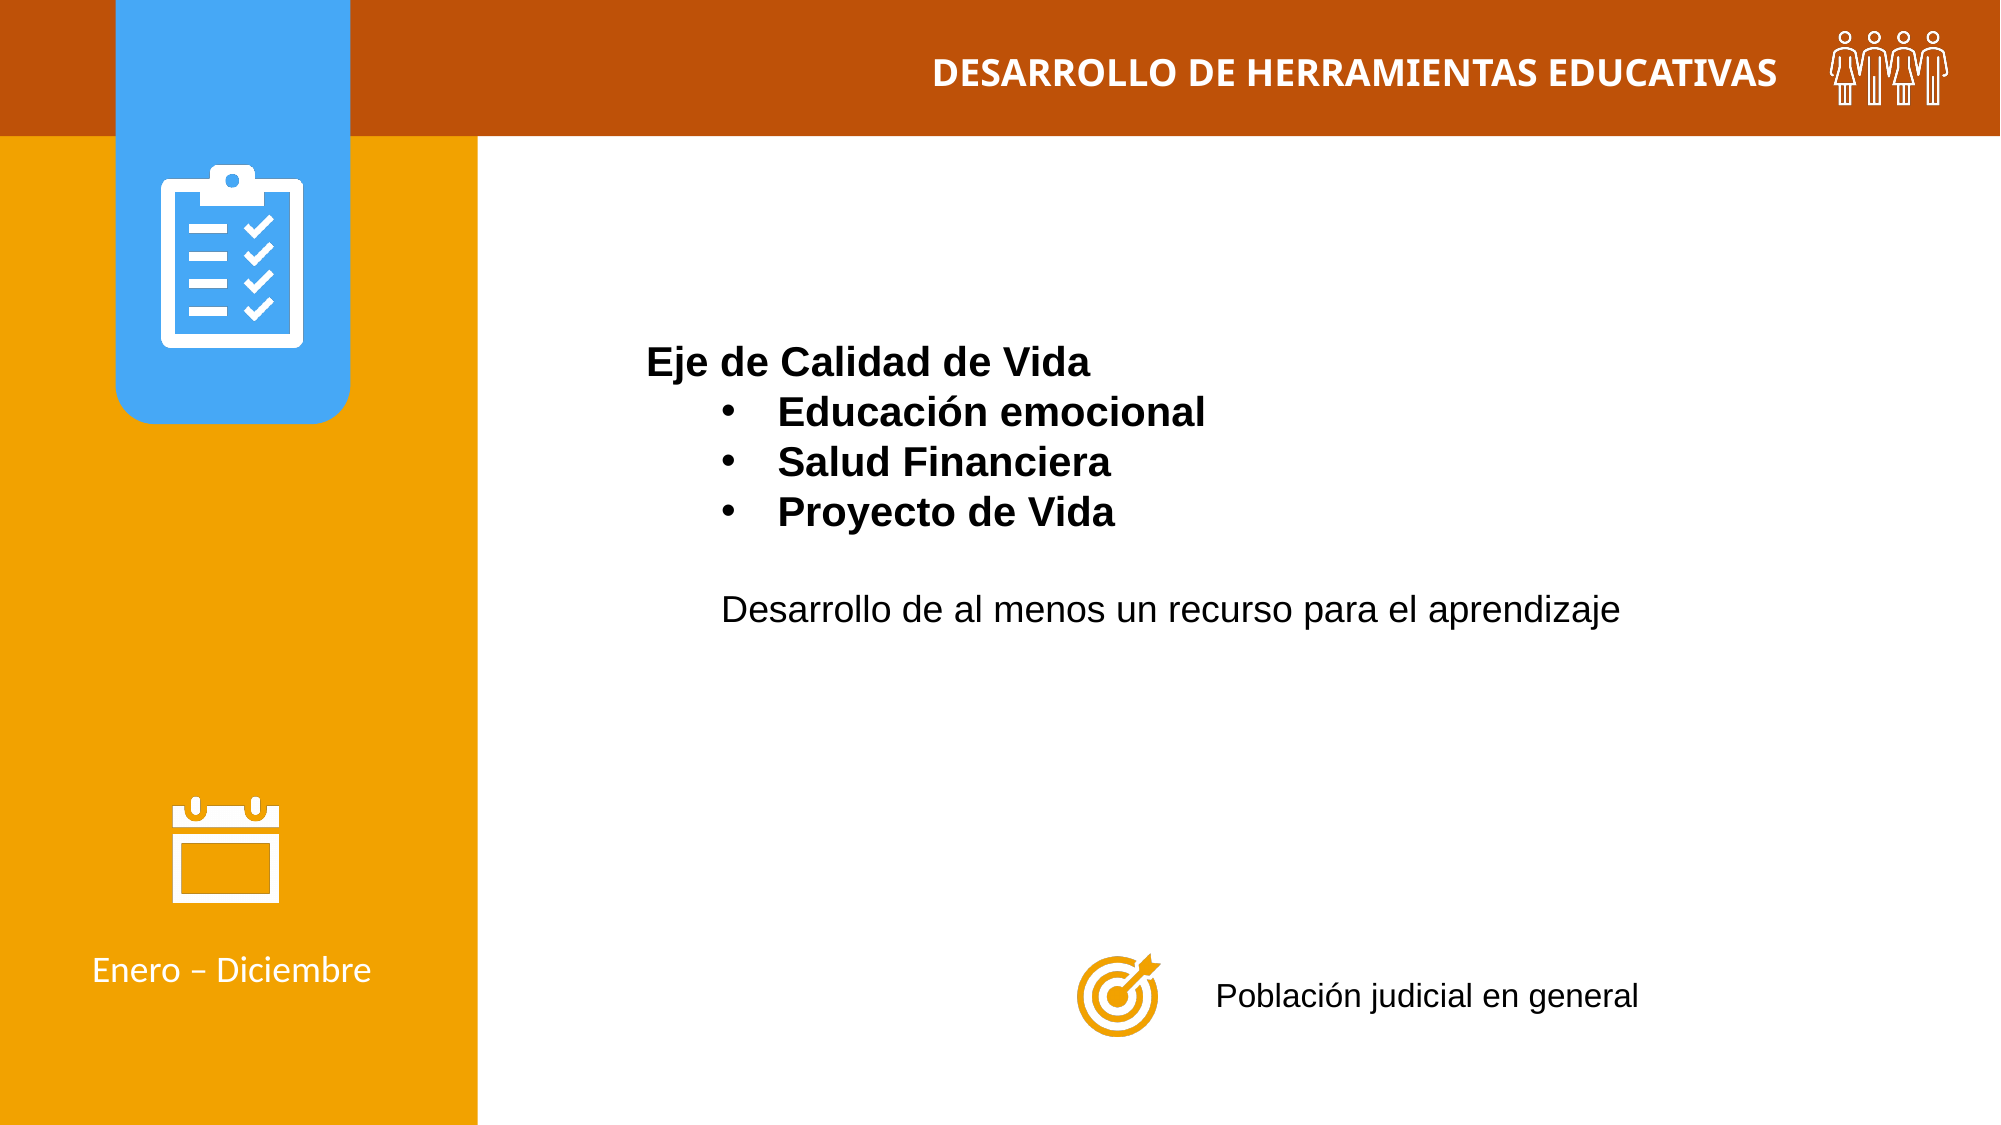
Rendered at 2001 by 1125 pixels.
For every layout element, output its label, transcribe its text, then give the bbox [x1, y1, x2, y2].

text_box [114, 0, 352, 426]
text_box Enero – Diciembre [77, 937, 388, 997]
text_box [352, 0, 2000, 137]
picture [1068, 944, 1170, 1046]
text_box Eje de Calidad de Vida Educación emocional Salud Financiera Proyecto de Vida Desarrollo de al menos un recurso para el aprendizaje [631, 327, 1885, 638]
text_box Población judicial en general [1200, 967, 1953, 1022]
picture [1825, 4, 1953, 132]
text_box [0, 137, 479, 1125]
text_box [0, 0, 114, 137]
text_box DESARROLLO DE HERRAMIENTAS EDUCATIVAS [750, 41, 1794, 102]
picture [150, 774, 301, 925]
picture [122, 146, 342, 366]
